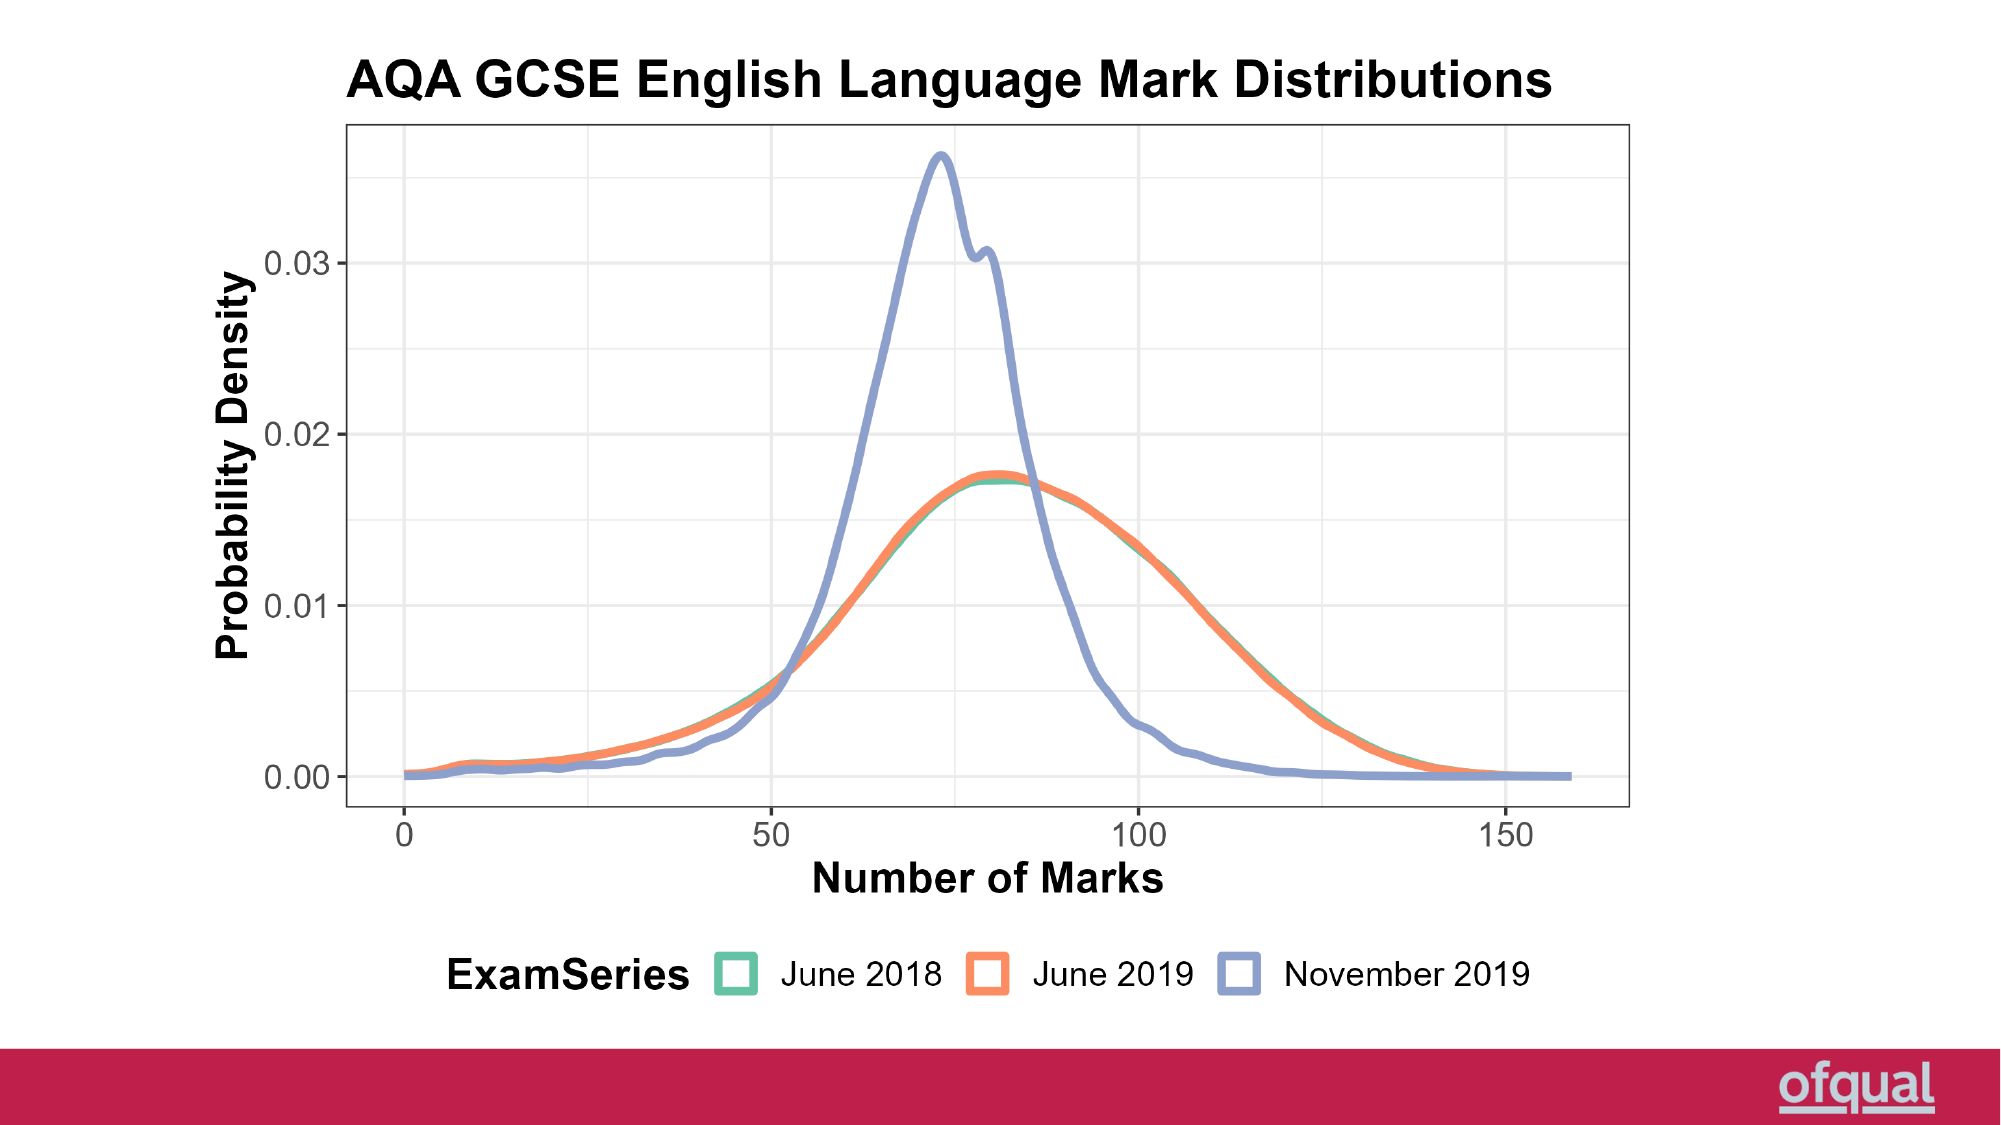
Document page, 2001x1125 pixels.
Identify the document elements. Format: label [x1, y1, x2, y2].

picture [198, 43, 1646, 1029]
picture [1779, 1060, 1935, 1114]
